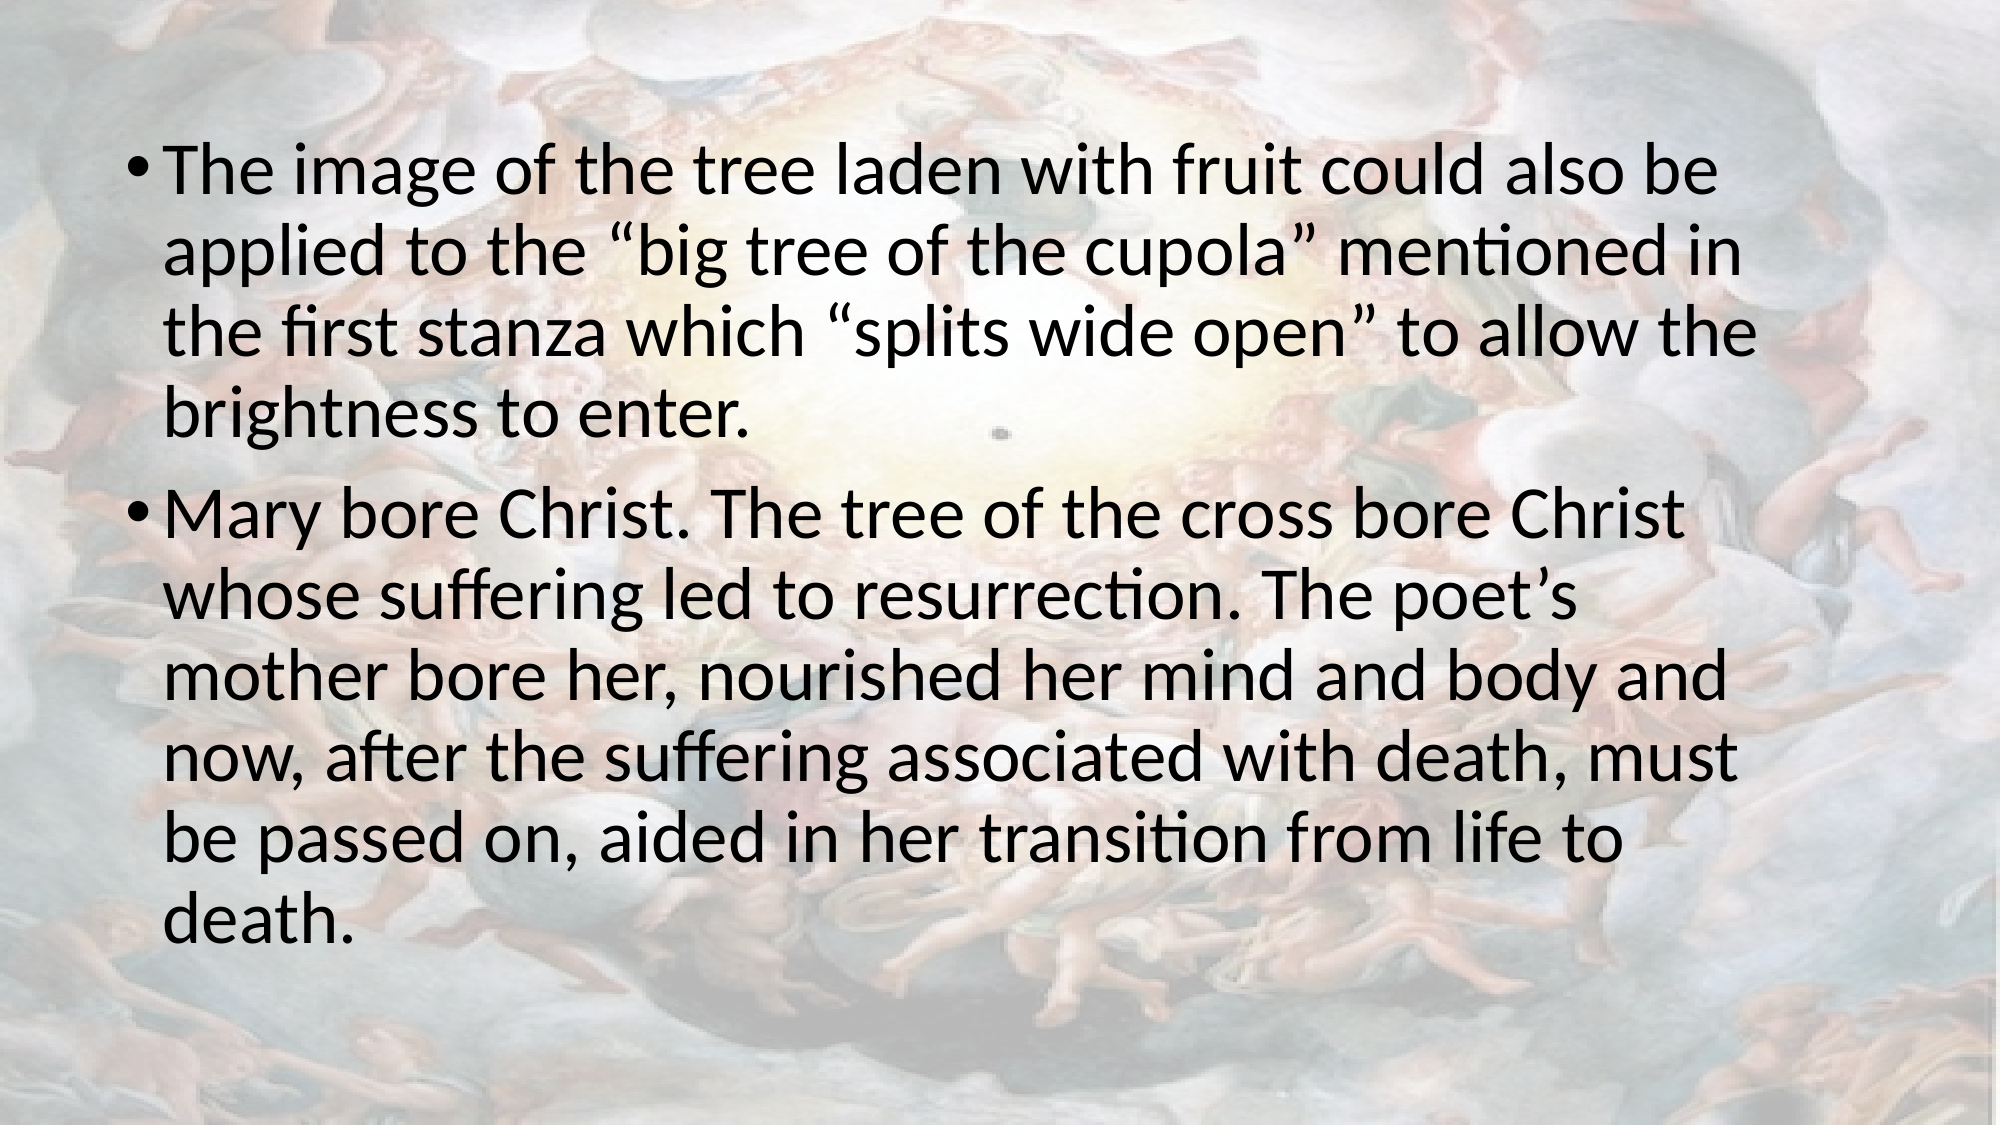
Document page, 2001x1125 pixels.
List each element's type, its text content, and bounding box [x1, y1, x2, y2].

list The image of the tree laden with fruit could also be applied to the “big tree of the cupola” mentioned in the first stanza which “splits wide open” to allow the brightness to enter. Mary bore Christ. The tree of the cross bore Christ whose suffering led to resurrection. The poet’s mother bore her, nourished her mind and body and now, after the suffering associated with death, must be passed on, aided in her transition from life to death. [109, 121, 1835, 836]
